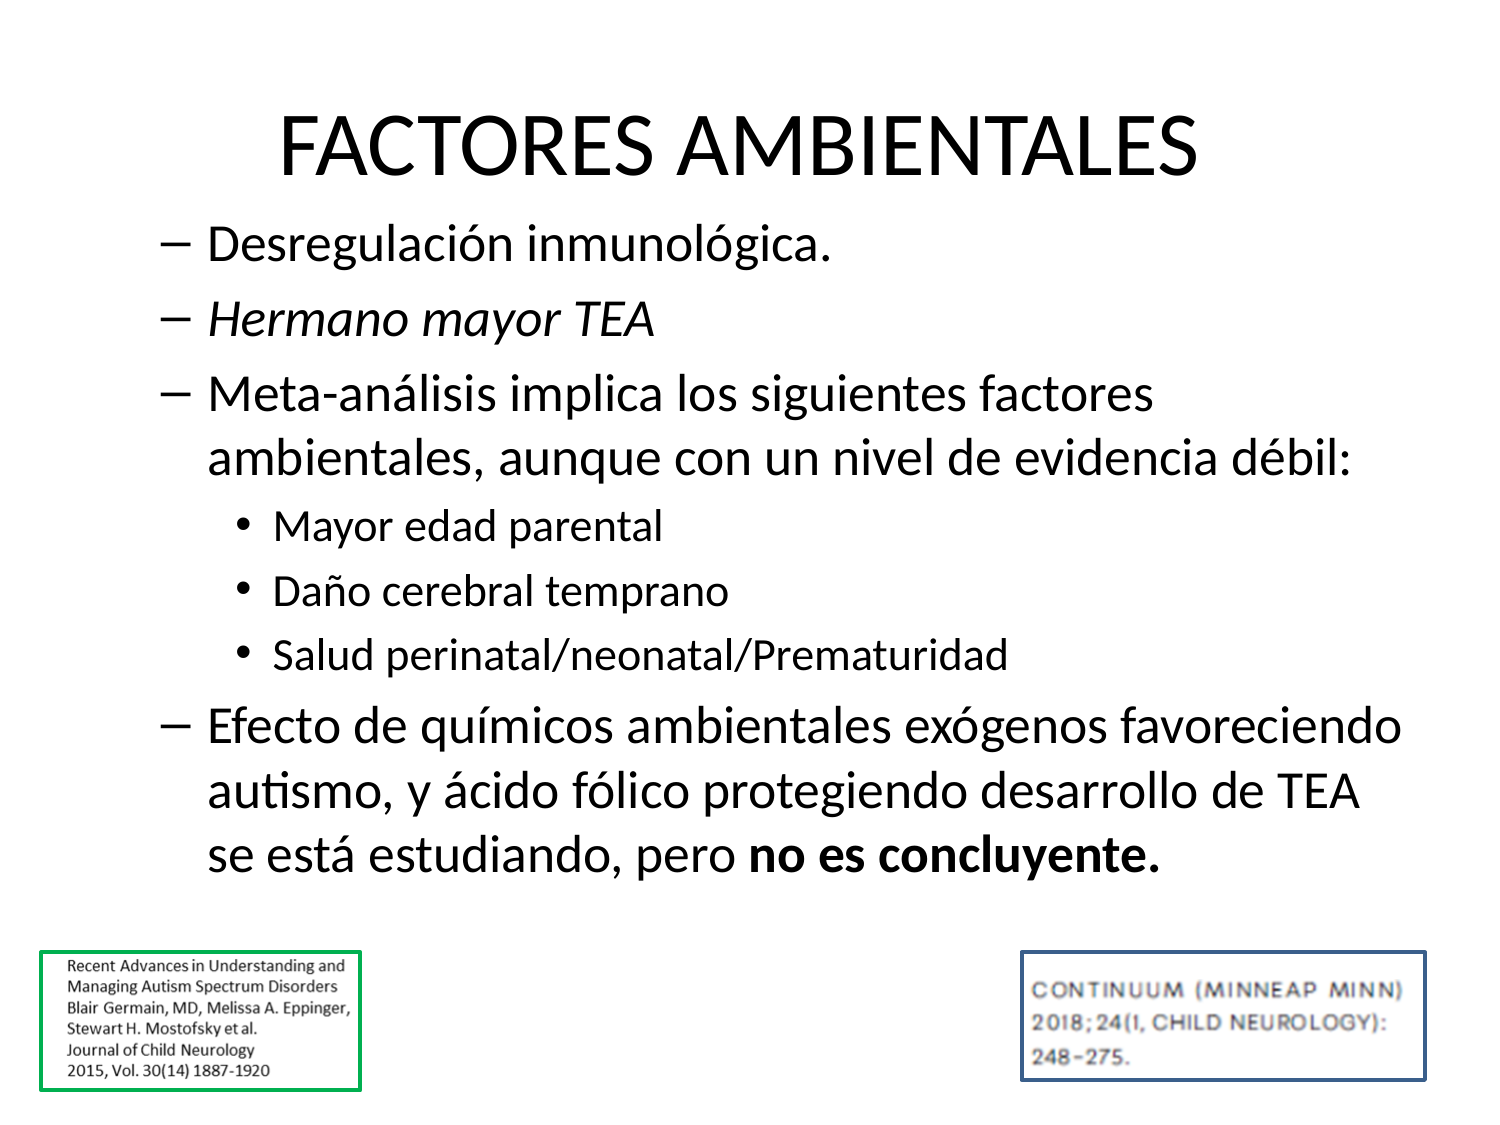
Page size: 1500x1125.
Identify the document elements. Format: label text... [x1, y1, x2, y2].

list Desregulación inmunológica. Hermano mayor TEA Meta-análisis implica los siguientes factores ambientales, aunque con un nivel de evidencia débil: Mayor edad parental Daño cerebral temprano Salud perinatal/neonatal/Prematuridad Efecto de químicos ambientales exógenos favoreciendo autismo, y ácido fólico protegiendo desarrollo de TEA se está estudiando, pero no es concluyente. [71, 200, 1422, 943]
picture [1025, 979, 1422, 1091]
text_box [39, 950, 48, 1092]
picture [52, 947, 751, 1093]
title FACTORES AMBIENTALES [75, 45, 1425, 233]
text_box [1020, 950, 1427, 1081]
